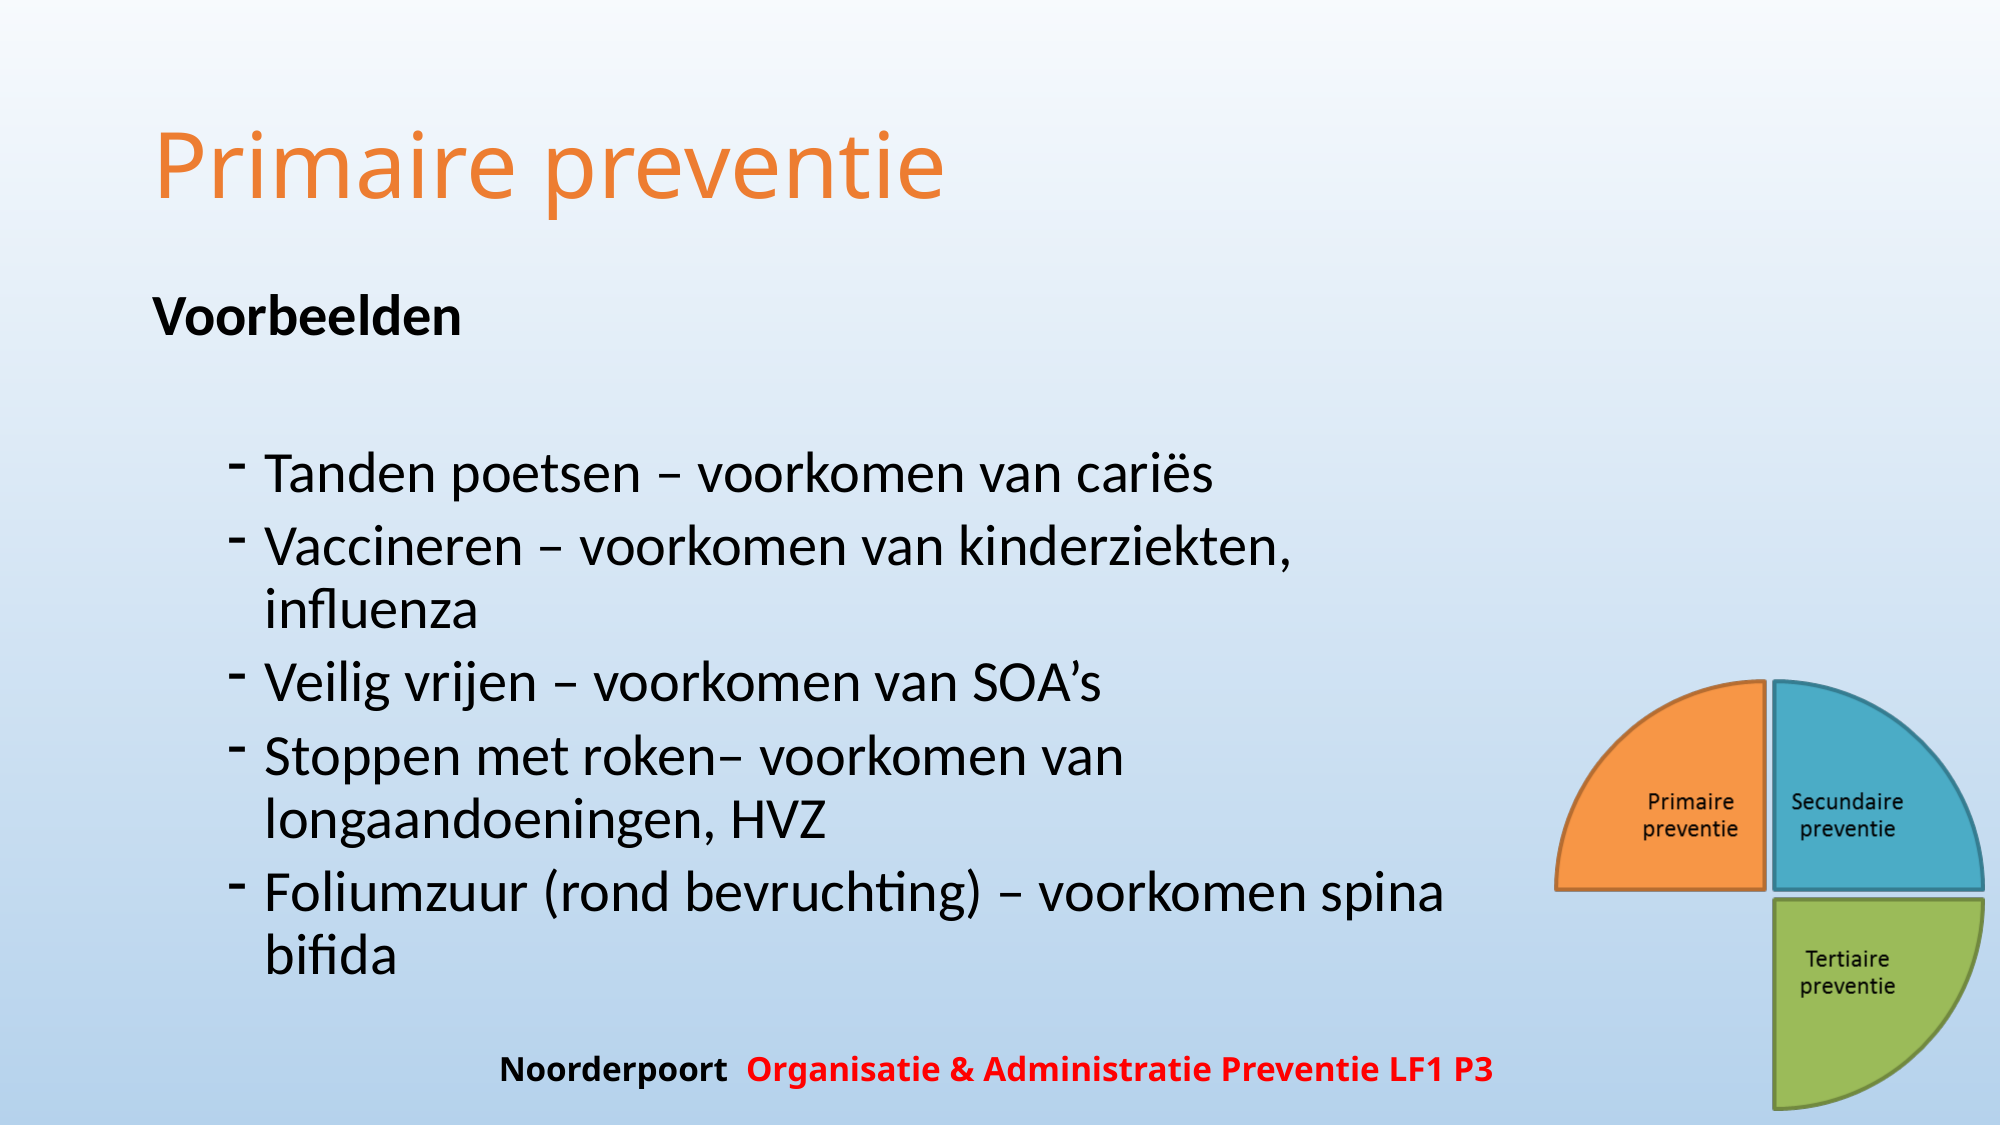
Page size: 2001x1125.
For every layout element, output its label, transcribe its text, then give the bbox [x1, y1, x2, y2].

footer Noorderpoort Organisatie & Administratie Preventie LF1 P3 [249, 1038, 1456, 1099]
title Primaire preventie [137, 59, 1863, 278]
picture [1456, 581, 2000, 1125]
list Voorbeelden Tanden poetsen – voorkomen van cariës Vaccineren – voorkomen van kinderziekten, influenza Veilig vrijen – voorkomen van SOA’s Stoppen met roken– voorkomen van longaandoeningen, HVZ Foliumzuur (rond bevruchting) – voorkomen spina bifida [137, 277, 1488, 1079]
